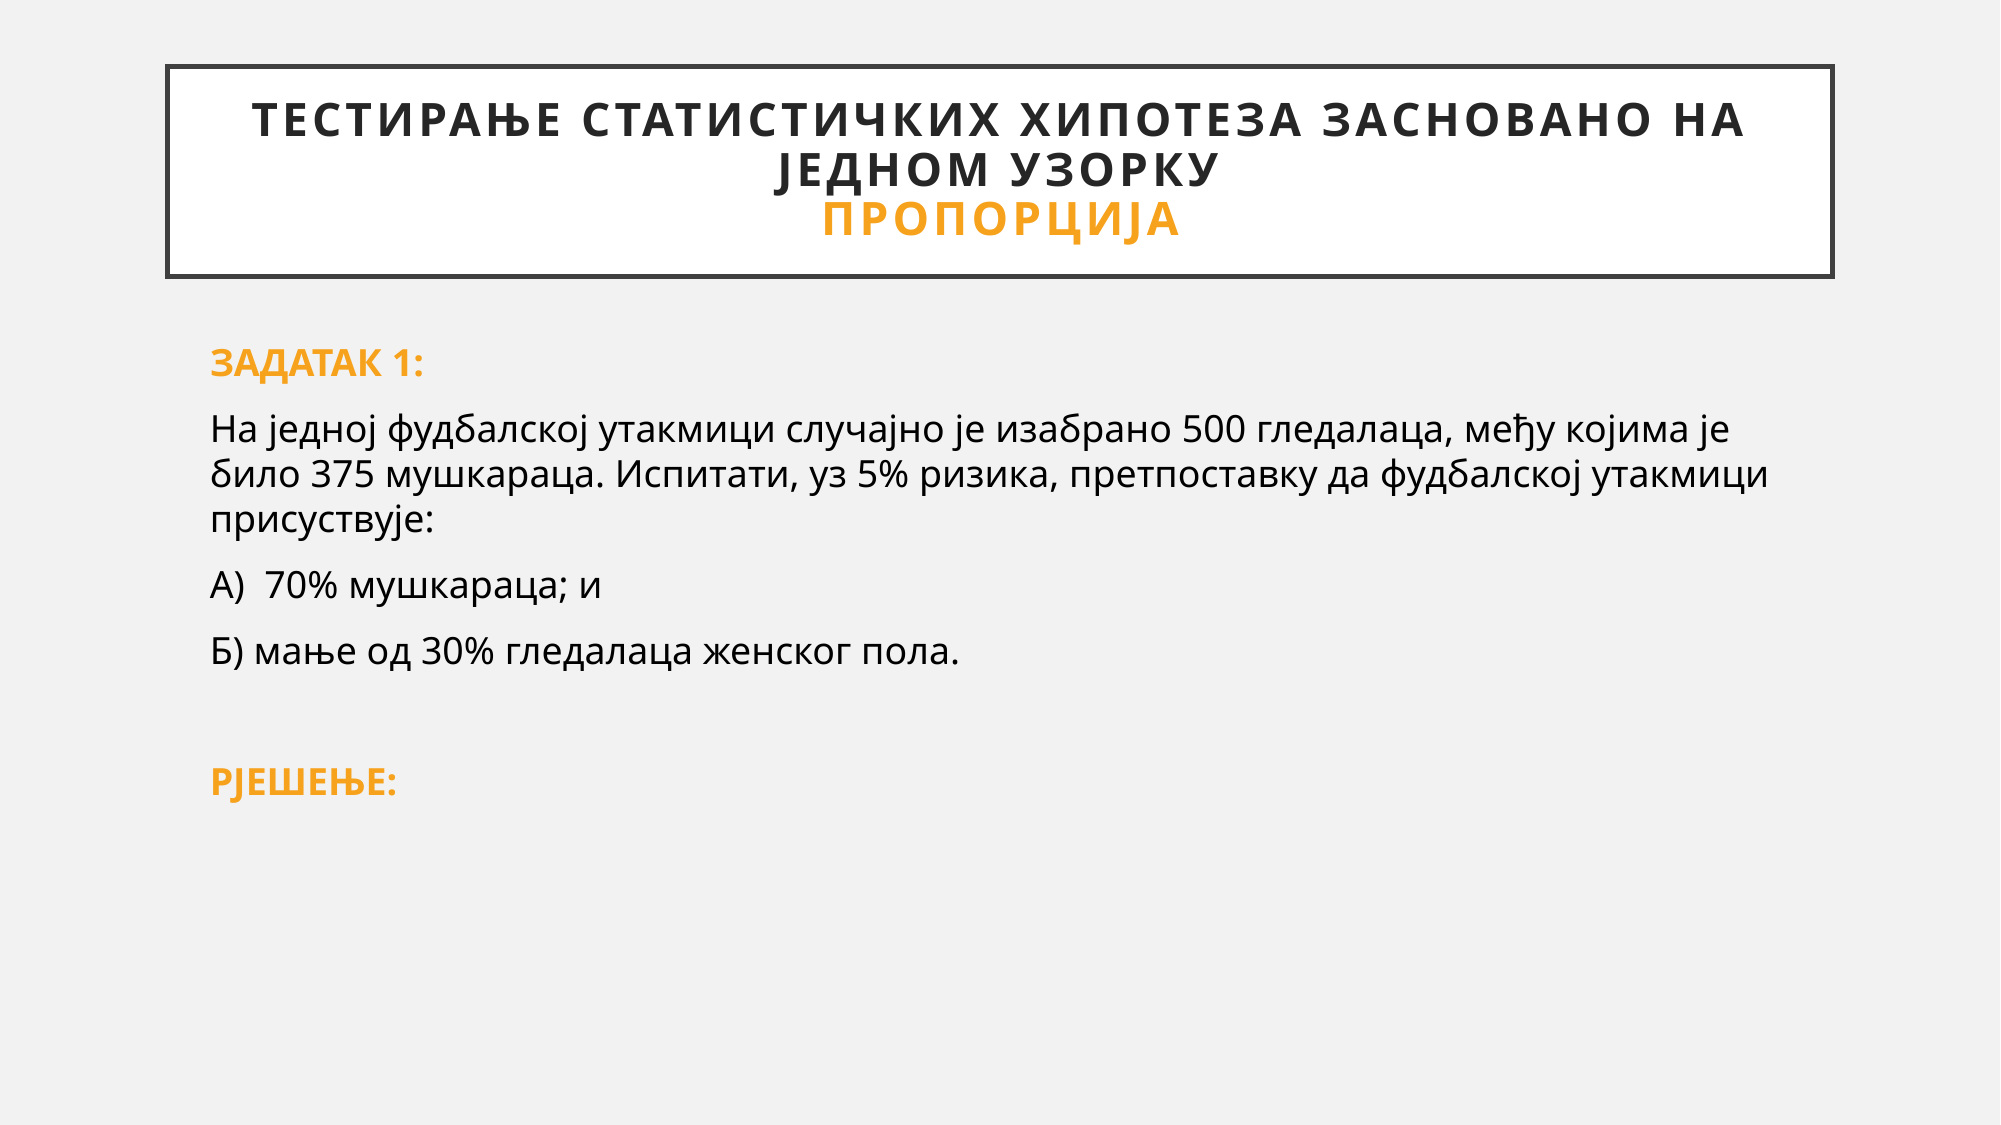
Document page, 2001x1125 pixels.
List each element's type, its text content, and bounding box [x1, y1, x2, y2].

title Тестирање статистичких хипотеза засновано на једном узорку ПРОПОРЦИЈА [165, 64, 1835, 279]
